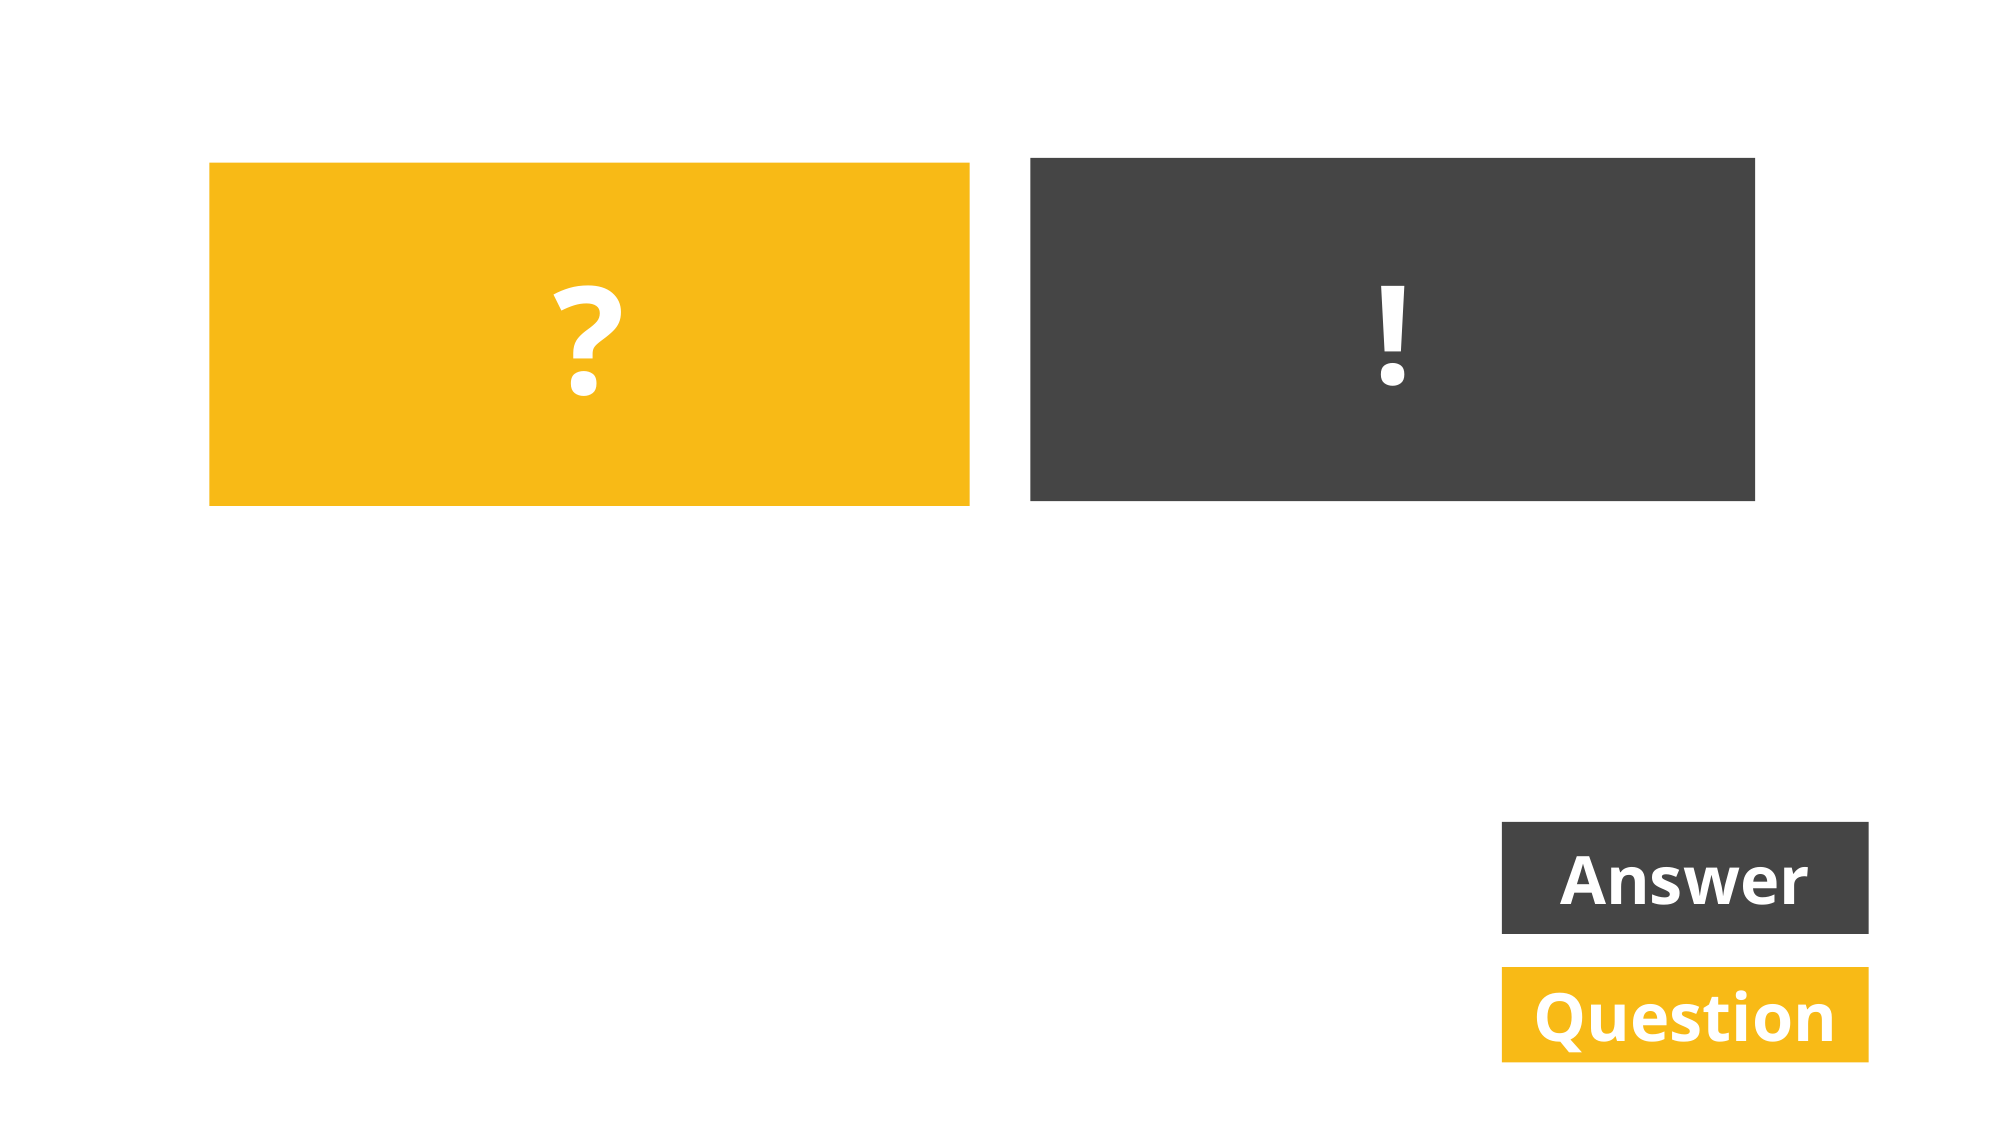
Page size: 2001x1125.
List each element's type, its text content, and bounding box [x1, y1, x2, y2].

text_box ! [1029, 157, 1756, 502]
text_box Answer [1501, 821, 1870, 935]
text_box Question [1501, 966, 1870, 1063]
text_box ? [208, 162, 971, 507]
